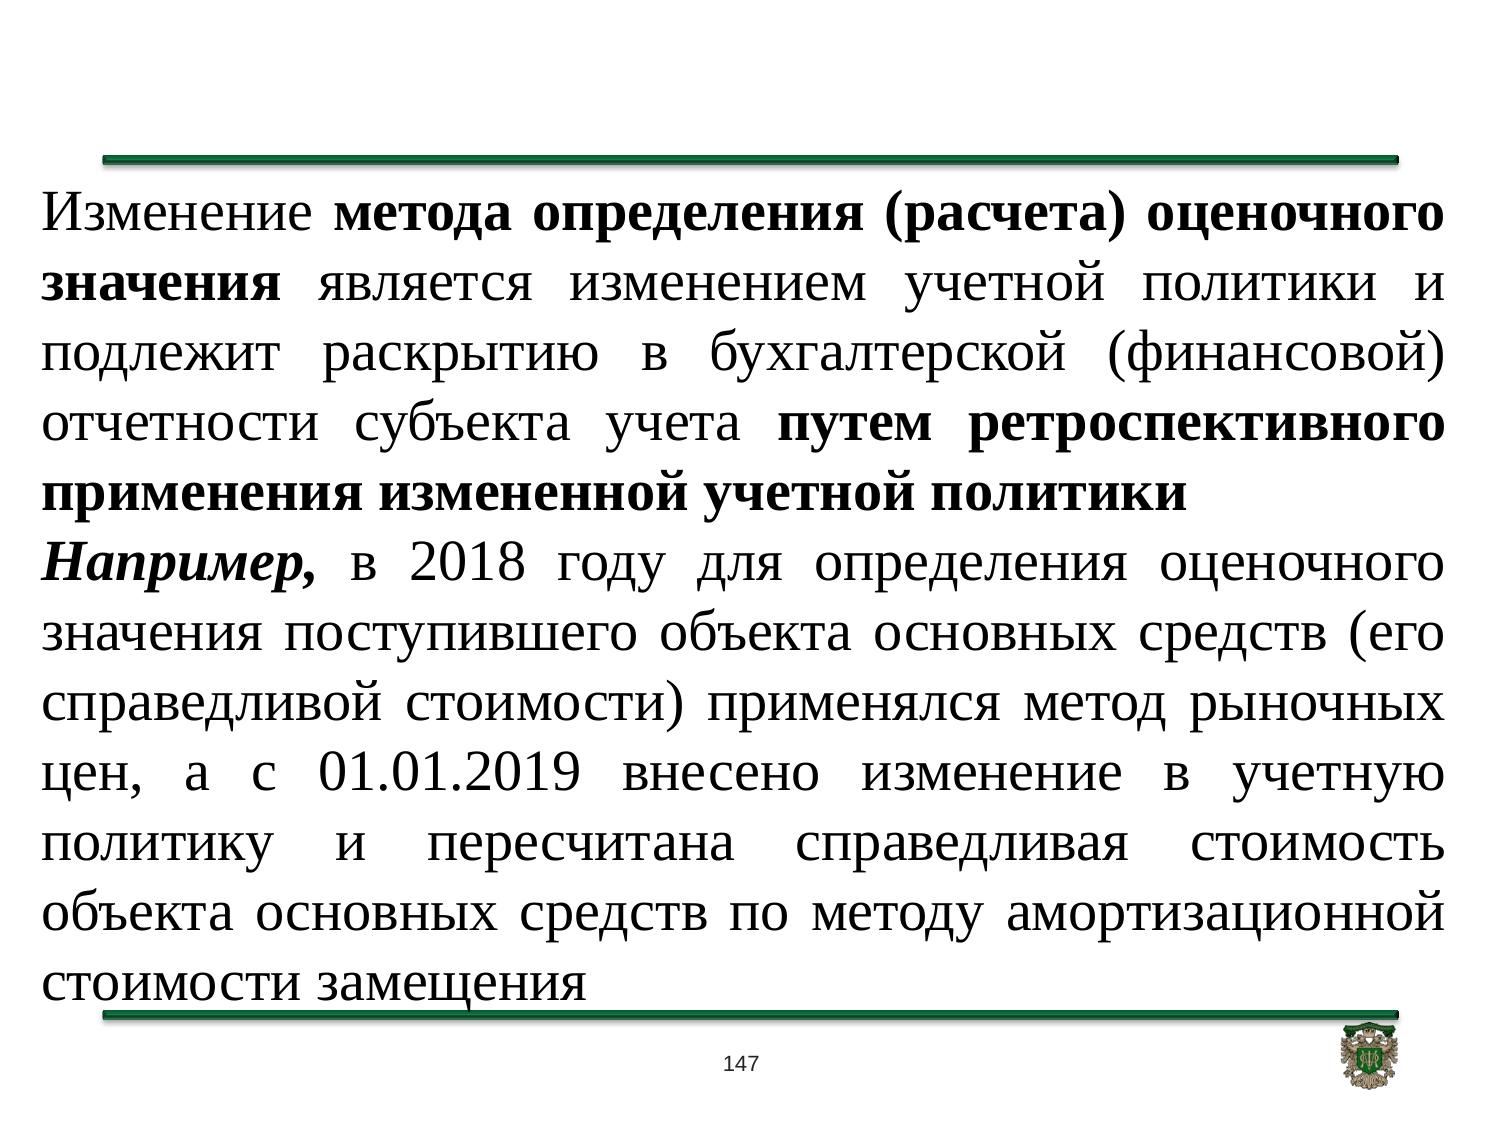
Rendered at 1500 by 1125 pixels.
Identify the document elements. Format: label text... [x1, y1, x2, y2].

slide_number 147 [11, 1051, 786, 1077]
picture [1340, 1072, 1398, 1090]
list Изменение метода определения (расчета) оценочного значения является изменением учетной политики и подлежит раскрытию в бухгалтерской (финансовой) отчетности субъекта учета путем ретроспективного применения измененной учетной политики Например, в 2018 году для определения оценочного значения поступившего объекта основных средств (его справедливой стоимости) применялся метод рыночных цен, а с 01.01.2019 внесено изменение в учетную политику и пересчитана справедливая стоимость объекта основных средств по методу амортизационной стоимости замещения [41, 127, 1447, 1072]
